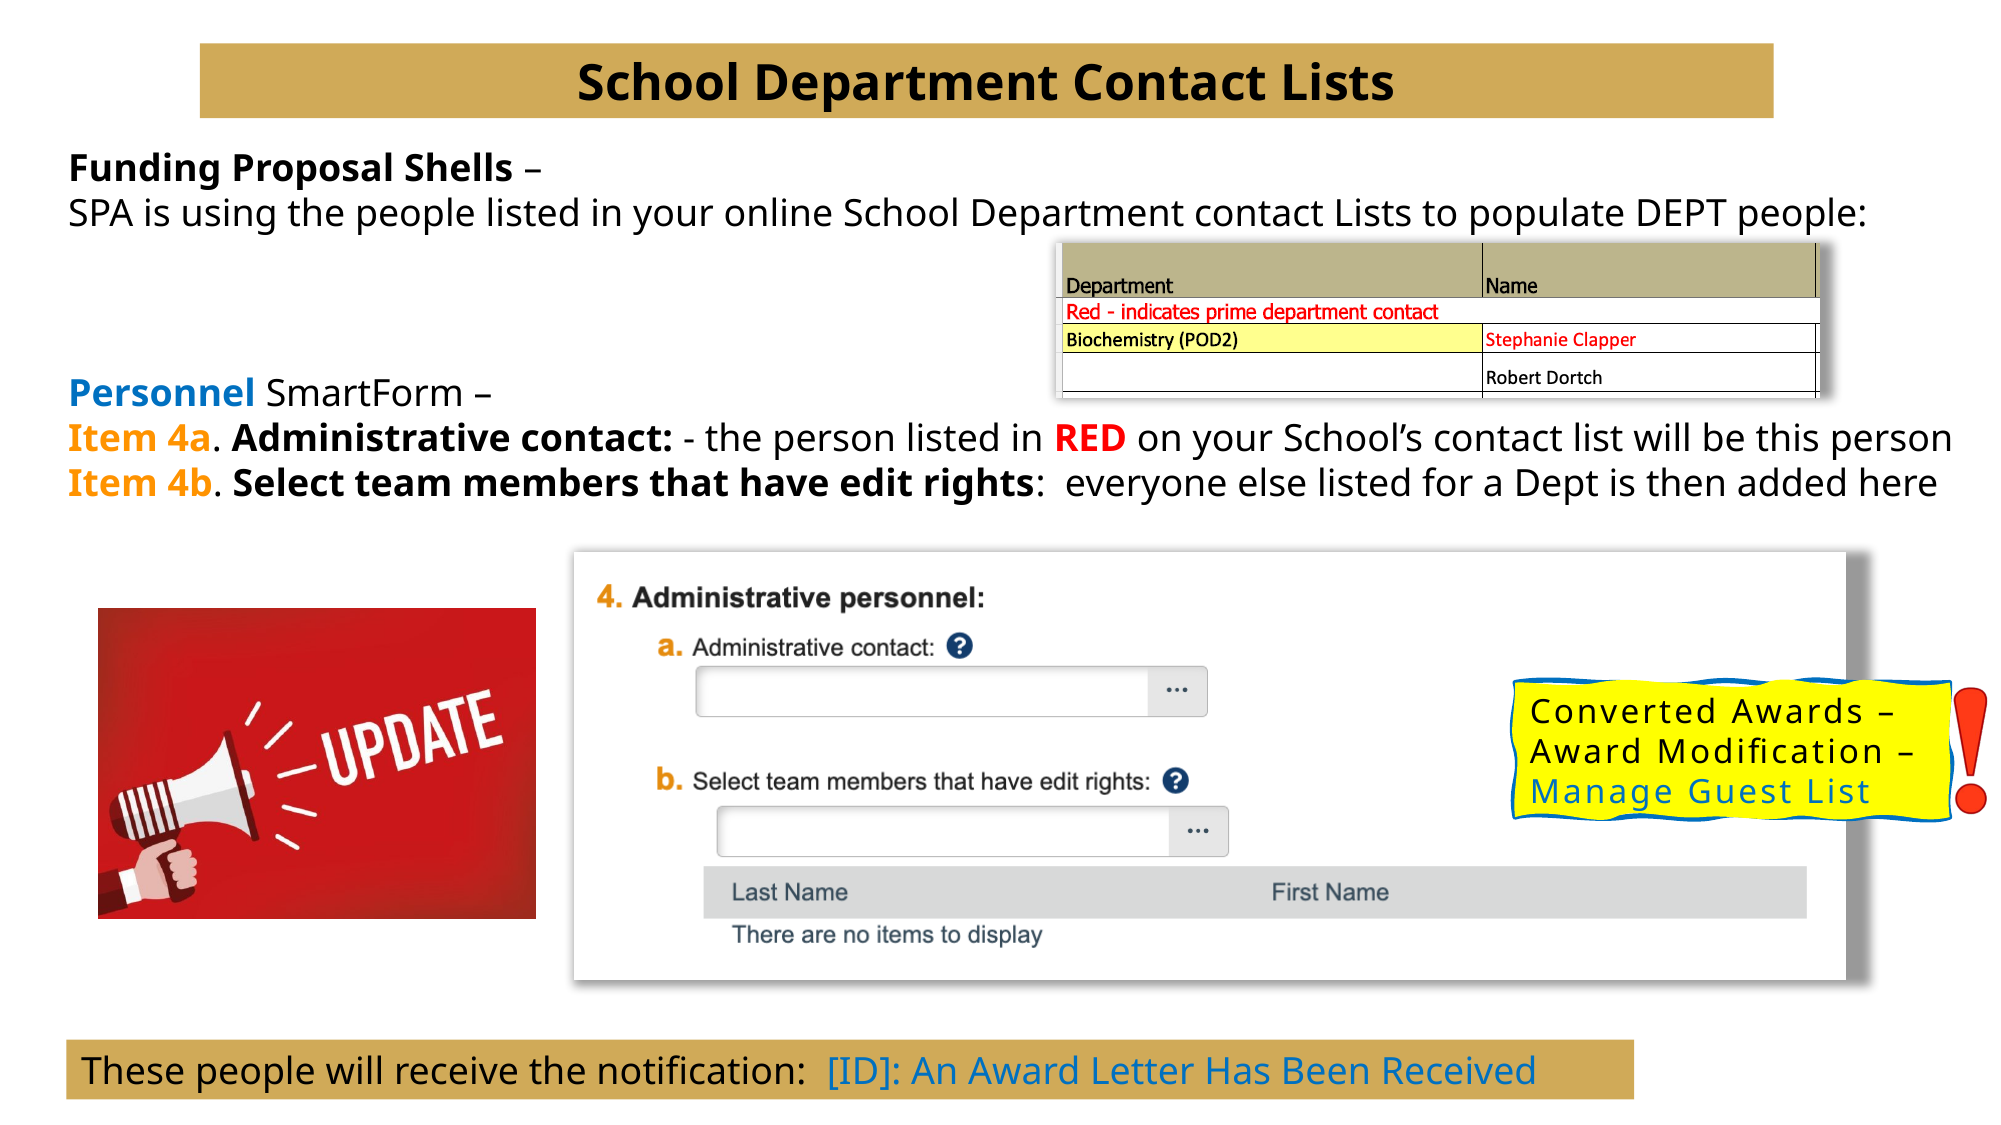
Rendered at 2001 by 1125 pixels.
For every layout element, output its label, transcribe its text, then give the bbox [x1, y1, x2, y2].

picture [1943, 682, 1999, 819]
picture [98, 608, 536, 919]
text_box School Department Contact Lists [199, 43, 1774, 119]
text_box Converted Awards – Award Modification – Manage Guest List [1846, 679, 1943, 820]
text_box Funding Proposal Shells – SPA is using the people listed in your online School Department contact Lists to populate DEPT people: Personnel SmartForm – Item 4a. Administrative contact: - the person listed in RED on your School’s contact list will be this person Item 4b. Select team members that have edit rights: everyone else listed for a Dept is then added here [53, 136, 1990, 512]
picture [574, 552, 1846, 980]
picture [1056, 243, 1820, 398]
text_box These people will receive the notification: [ID]: An Award Letter Has Been Received [66, 1039, 1635, 1100]
